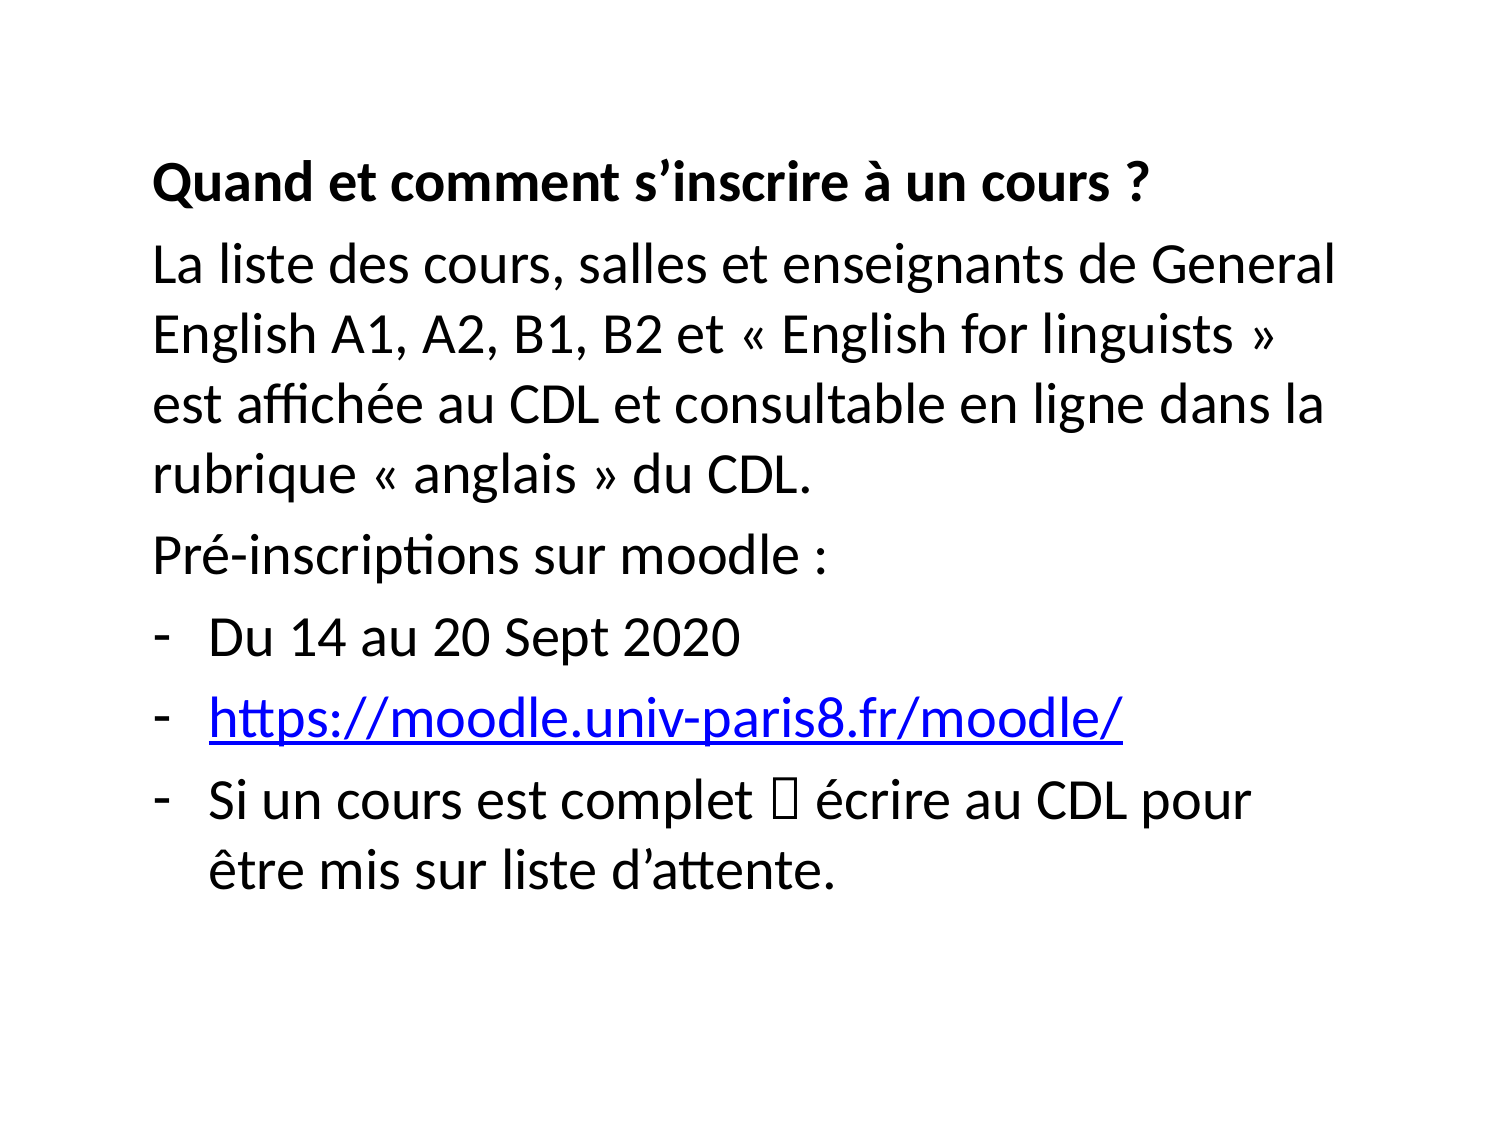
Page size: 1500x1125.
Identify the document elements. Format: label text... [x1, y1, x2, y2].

list Quand et comment s’inscrire à un cours ? La liste des cours, salles et enseignants de General English A1, A2, B1, B2 et « English for linguists » est affichée au CDL et consultable en ligne dans la rubrique « anglais » du CDL. Pré-inscriptions sur moodle : Du 14 au 20 Sept 2020 https://moodle.univ-paris8.fr/moodle/ Si un cours est complet  écrire au CDL pour être mis sur liste d’attente. [137, 136, 1363, 983]
